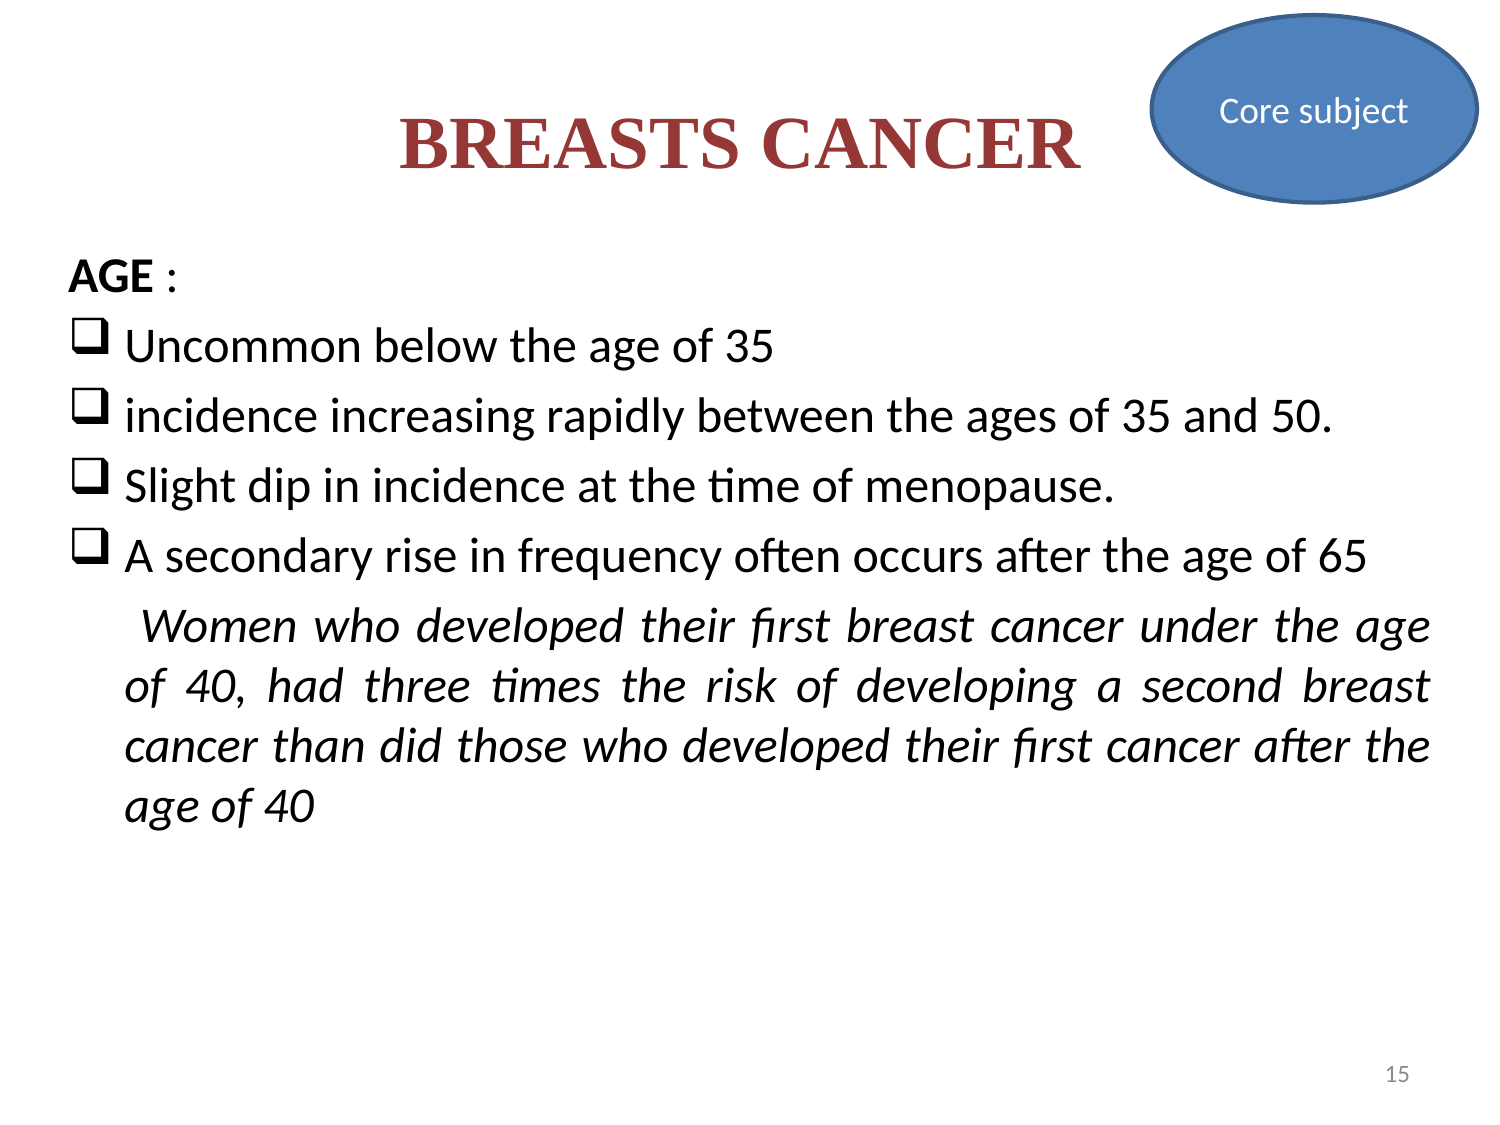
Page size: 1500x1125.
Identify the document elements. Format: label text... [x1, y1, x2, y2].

slide_number 15 [1074, 1042, 1425, 1103]
text_box Core subject [1149, 12, 1480, 205]
title BREASTS CANCER [75, 45, 1425, 233]
list AGE : Uncommon below the age of 35 incidence increasing rapidly between the ages of 35 and 50. Slight dip in incidence at the time of menopause. A secondary rise in frequency often occurs after the age of 65 Women who developed their first breast cancer under the age of 40, had three times the risk of developing a second breast cancer than did those who developed their first cancer after the age of 40 [53, 234, 1447, 1047]
